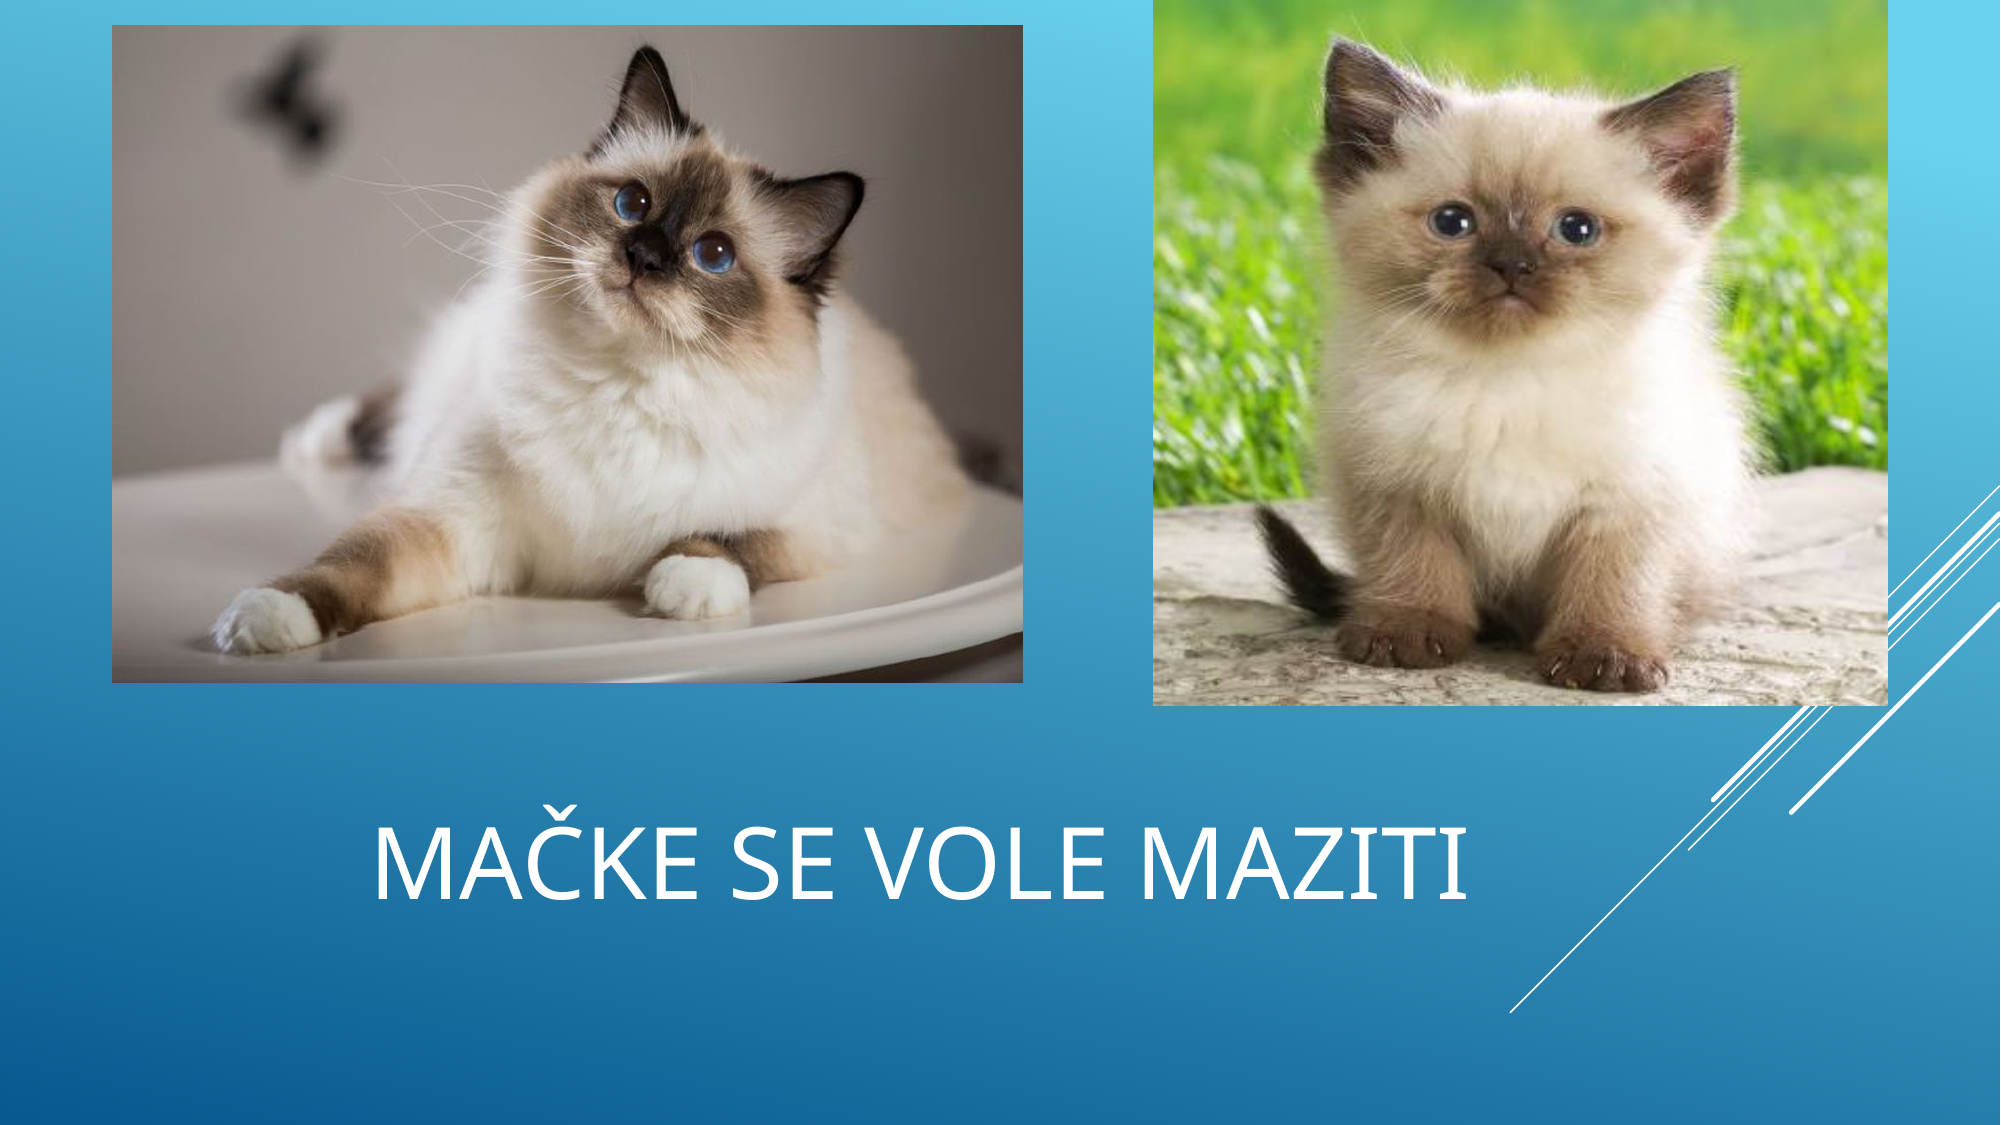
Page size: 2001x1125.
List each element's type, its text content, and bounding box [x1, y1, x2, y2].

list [1153, 0, 1888, 706]
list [111, 25, 1023, 683]
title Mačke se vole maziti [354, 736, 1513, 984]
